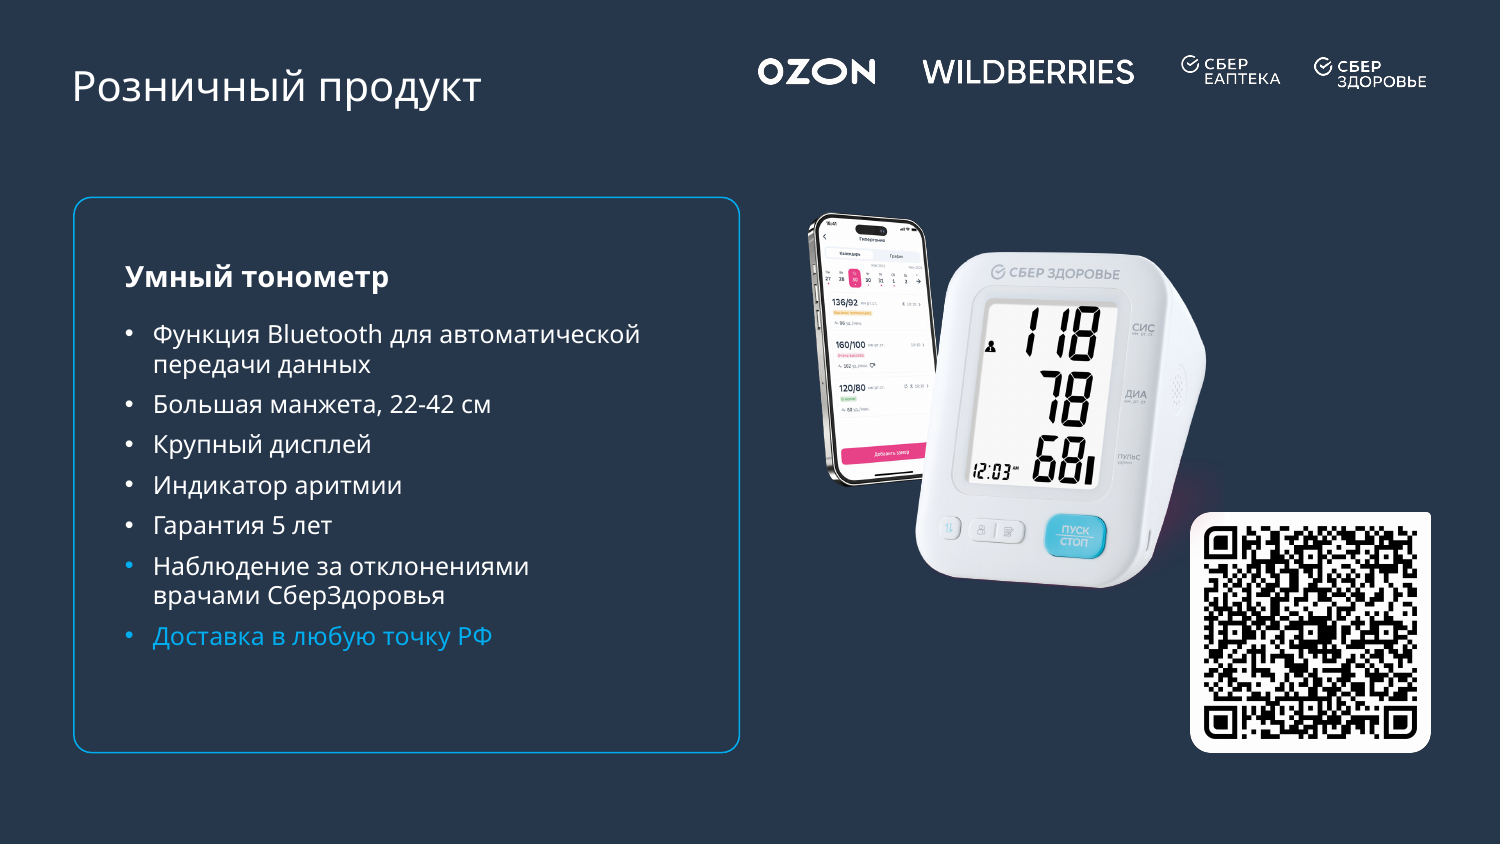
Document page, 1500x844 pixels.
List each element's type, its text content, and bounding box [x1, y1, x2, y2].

picture [779, 152, 1431, 844]
text_box [73, 197, 740, 753]
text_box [757, 48, 1287, 99]
text_box Розничный продукт [56, 39, 553, 131]
text_box Умный тонометр Функция Bluetooth для автоматической передачи данных Большая манжета, 22-42 см Крупный дисплей Индикатор аритмии Гарантия 5 лет Наблюдение за отклонениями врачами СберЗдоровья Доставка в любую точку РФ [94, 243, 703, 666]
picture [1313, 57, 1427, 90]
